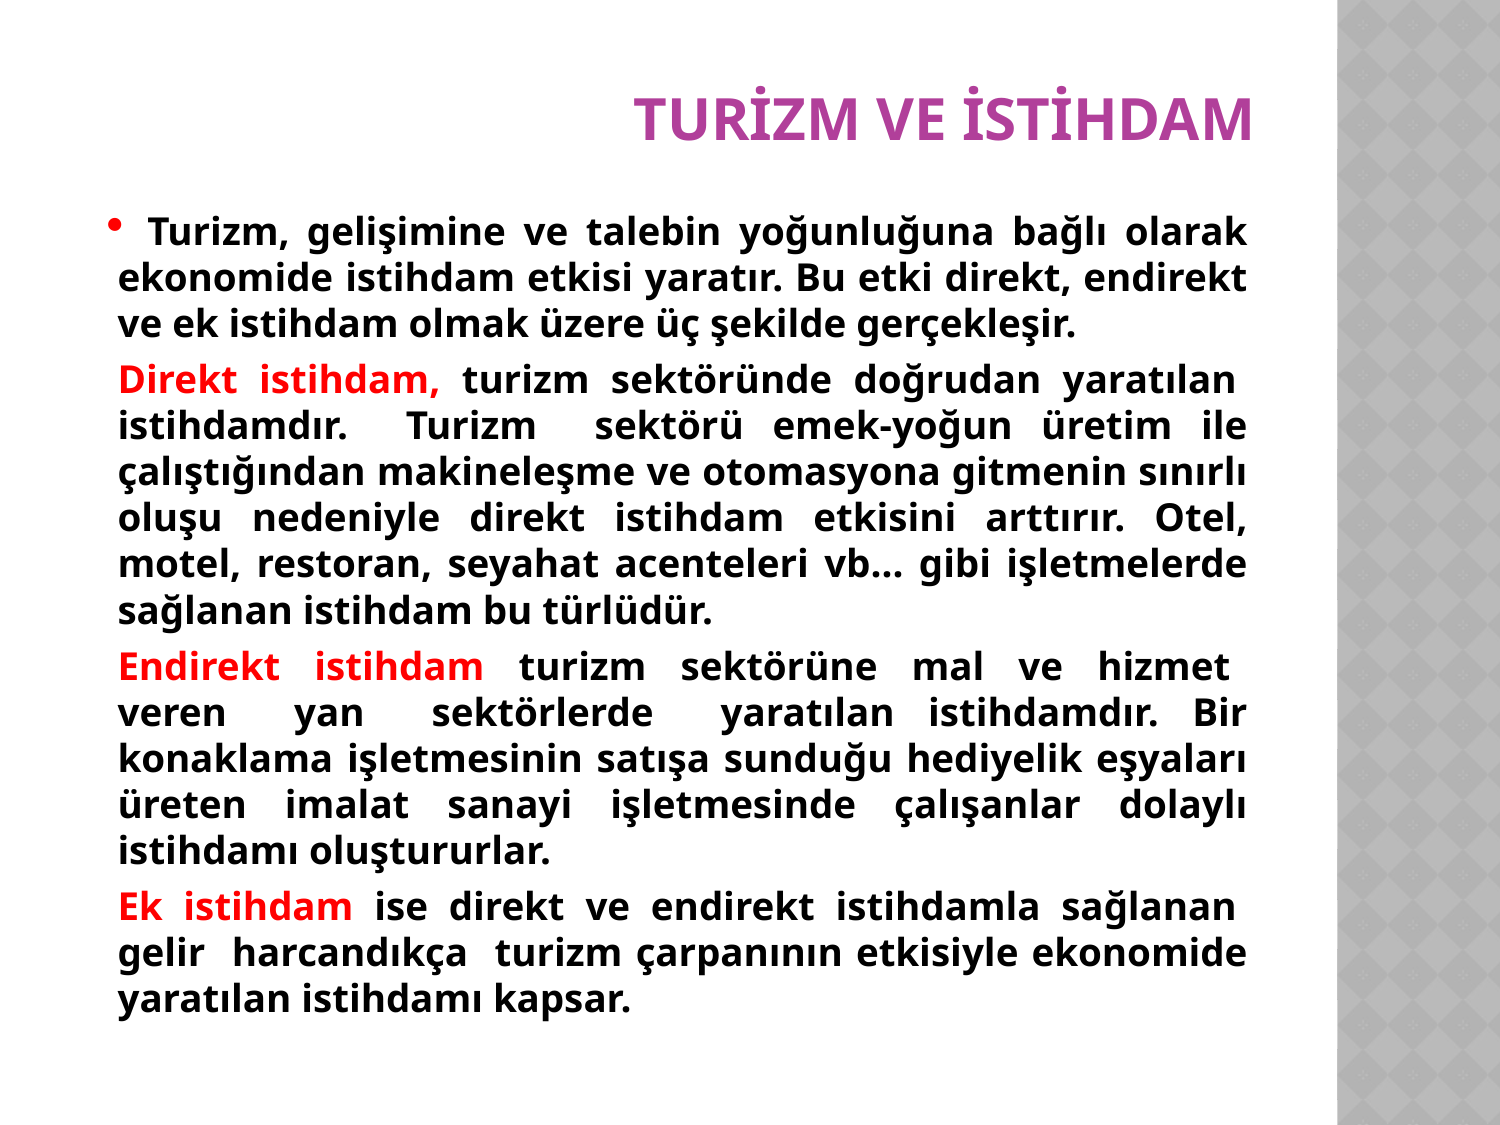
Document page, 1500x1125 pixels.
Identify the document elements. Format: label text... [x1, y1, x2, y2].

title Turizm ve İstihdam [75, 52, 1263, 153]
list Turizm, gelişimine ve talebin yoğunluğuna bağlı olarak ekonomide istihdam etkisi yaratır. Bu etki direkt, endirekt ve ek istihdam olmak üzere üç şekilde gerçekleşir. Direkt istihdam, turizm sektöründe doğrudan yaratılan istihdamdır. Turizm sektörü emek-yoğun üretim ile çalıştığından makineleşme ve otomasyona gitmenin sınırlı oluşu nedeniyle direkt istihdam etkisini arttırır. Otel, motel, restoran, seyahat acenteleri vb… gibi işletmelerde sağlanan istihdam bu türlüdür. Endirekt istihdam turizm sektörüne mal ve hizmet veren yan sektörlerde yaratılan istihdamdır. Bir konaklama işletmesinin satışa sunduğu hediyelik eşyaları üreten imalat sanayi işletmesinde çalışanlar dolaylı istihdamı oluştururlar. Ek istihdam ise direkt ve endirekt istihdamla sağlanan gelir harcandıkça turizm çarpanının etkisiyle ekonomide yaratılan istihdamı kapsar. [75, 199, 1263, 1059]
